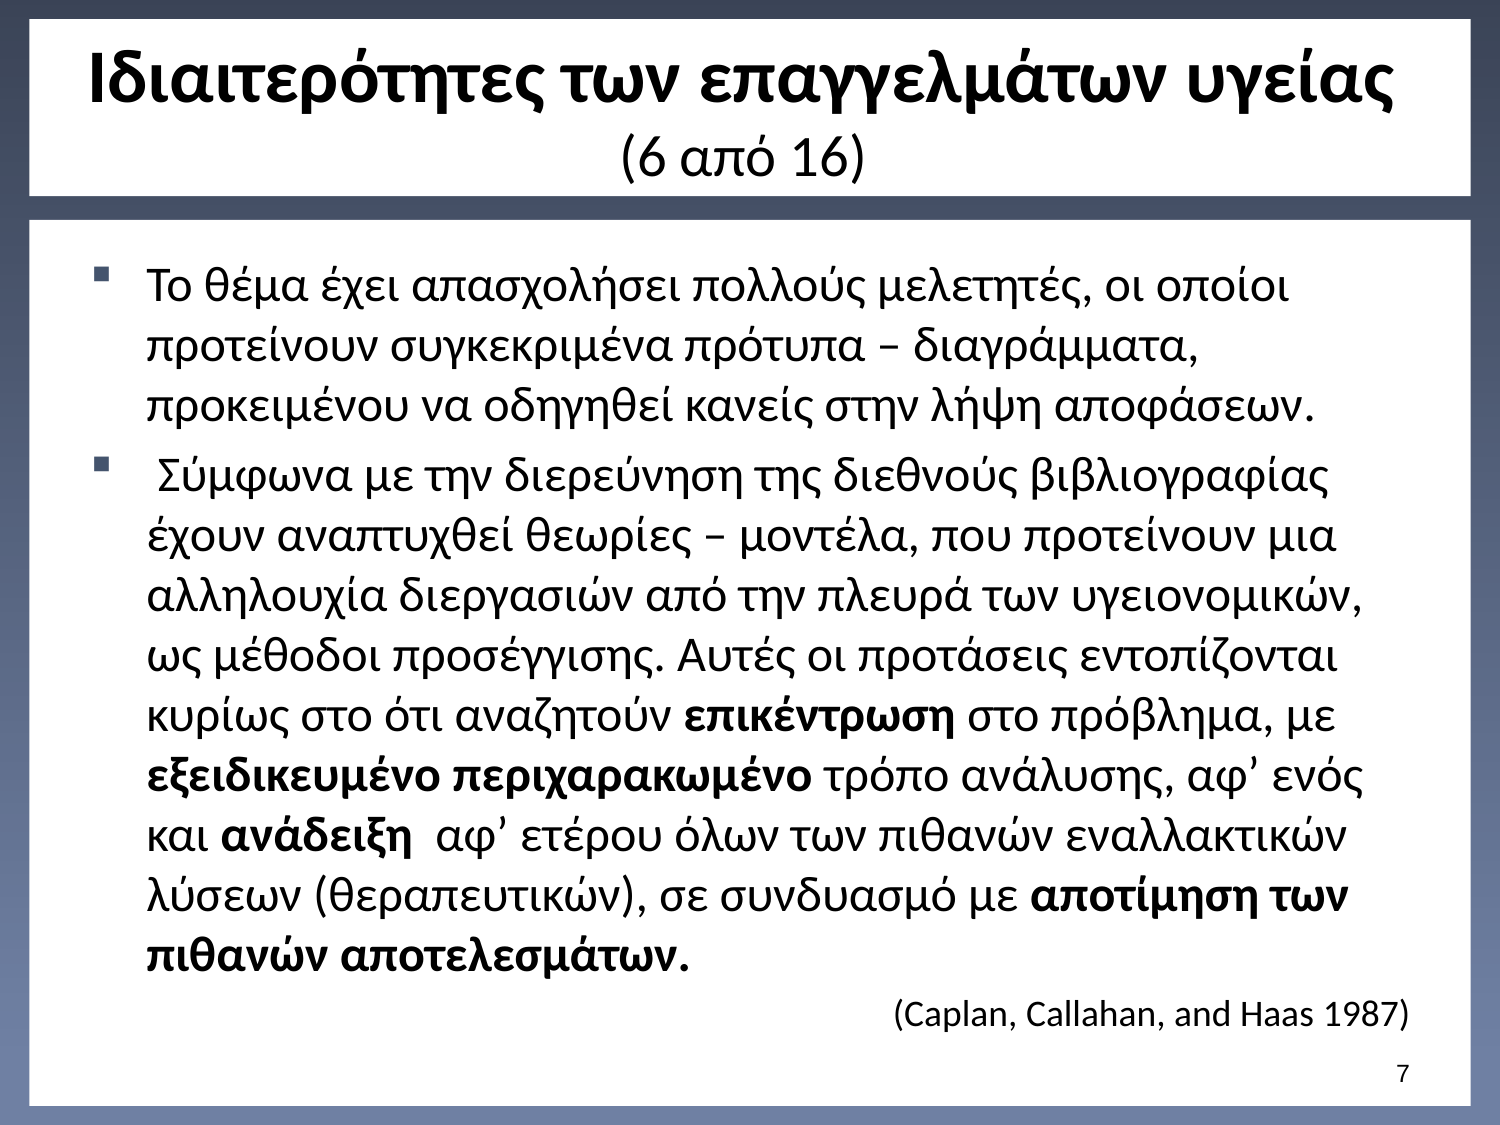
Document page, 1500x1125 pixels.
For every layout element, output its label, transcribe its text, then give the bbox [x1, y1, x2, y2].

list Το θέμα έχει απασχολήσει πολλούς μελετητές, οι οποίοι προτείνουν συγκεκριμένα πρότυπα – διαγράμματα, προκειμένου να οδηγηθεί κανείς στην λήψη αποφάσεων. Σύμφωνα με την διερεύνηση της διεθνούς βιβλιογραφίας έχουν αναπτυχθεί θεωρίες – μοντέλα, που προτείνουν μια αλληλουχία διεργασιών από την πλευρά των υγειονομικών, ως μέθοδοι προσέγγισης. Αυτές οι προτάσεις εντοπίζονται κυρίως στο ότι αναζητούν επικέντρωση στο πρόβλημα, με εξειδικευμένο περιχαρακωμένο τρόπο ανάλυσης, αφ’ ενός και ανάδειξη αφ’ ετέρου όλων των πιθανών εναλλακτικών λύσεων (θεραπευτικών), σε συνδυασμό με αποτίμηση των πιθανών αποτελεσμάτων. (Caplan, Callahan, and Haas 1987) [75, 243, 1425, 1106]
title Ιδιαιτερότητες των επαγγελμάτων υγείας (6 από 16) [0, 19, 1500, 197]
slide_number 6 [1074, 1042, 1425, 1103]
